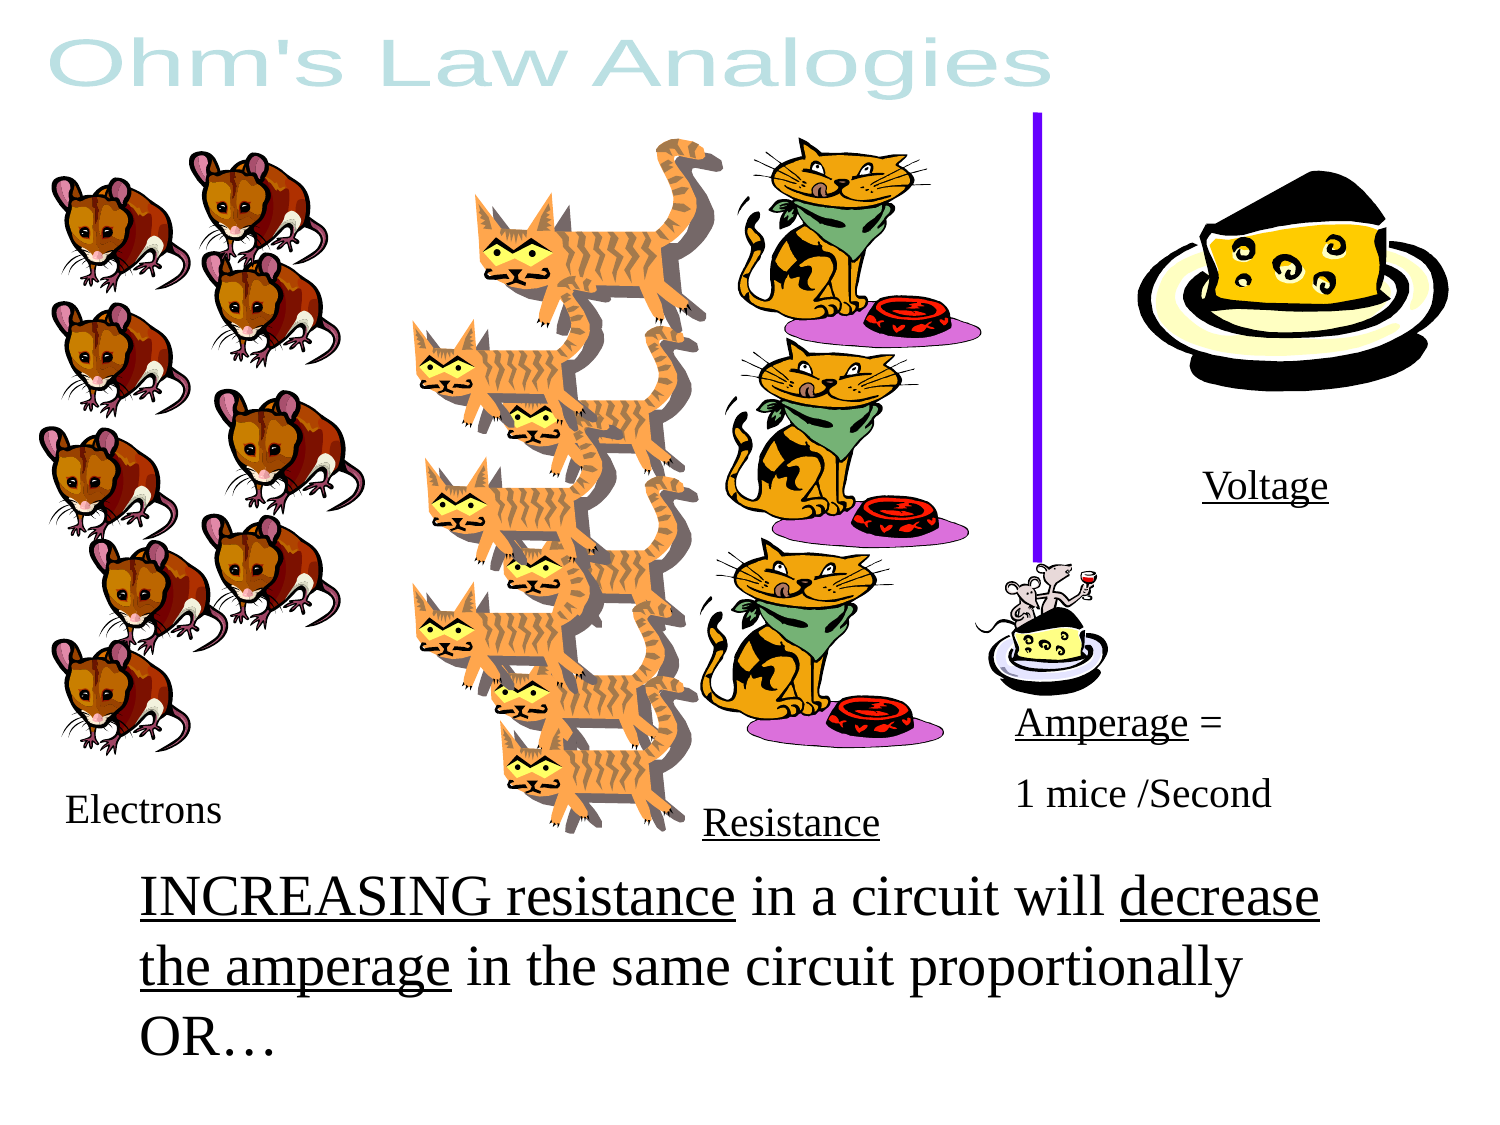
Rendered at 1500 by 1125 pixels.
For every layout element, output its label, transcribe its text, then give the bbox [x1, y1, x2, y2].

picture [37, 387, 375, 759]
picture [412, 137, 983, 836]
picture [1137, 162, 1457, 400]
text_box Amperage = 1 mice /Second [999, 687, 1313, 824]
picture [49, 149, 350, 421]
text_box INCREASING resistance in a circuit will decrease the amperage in the same circuit proportionally OR… [124, 849, 1413, 1075]
picture [974, 562, 1110, 697]
text_box Resistance [687, 787, 950, 849]
text_box Electrons [49, 774, 275, 840]
text_box Voltage [1187, 450, 1500, 515]
